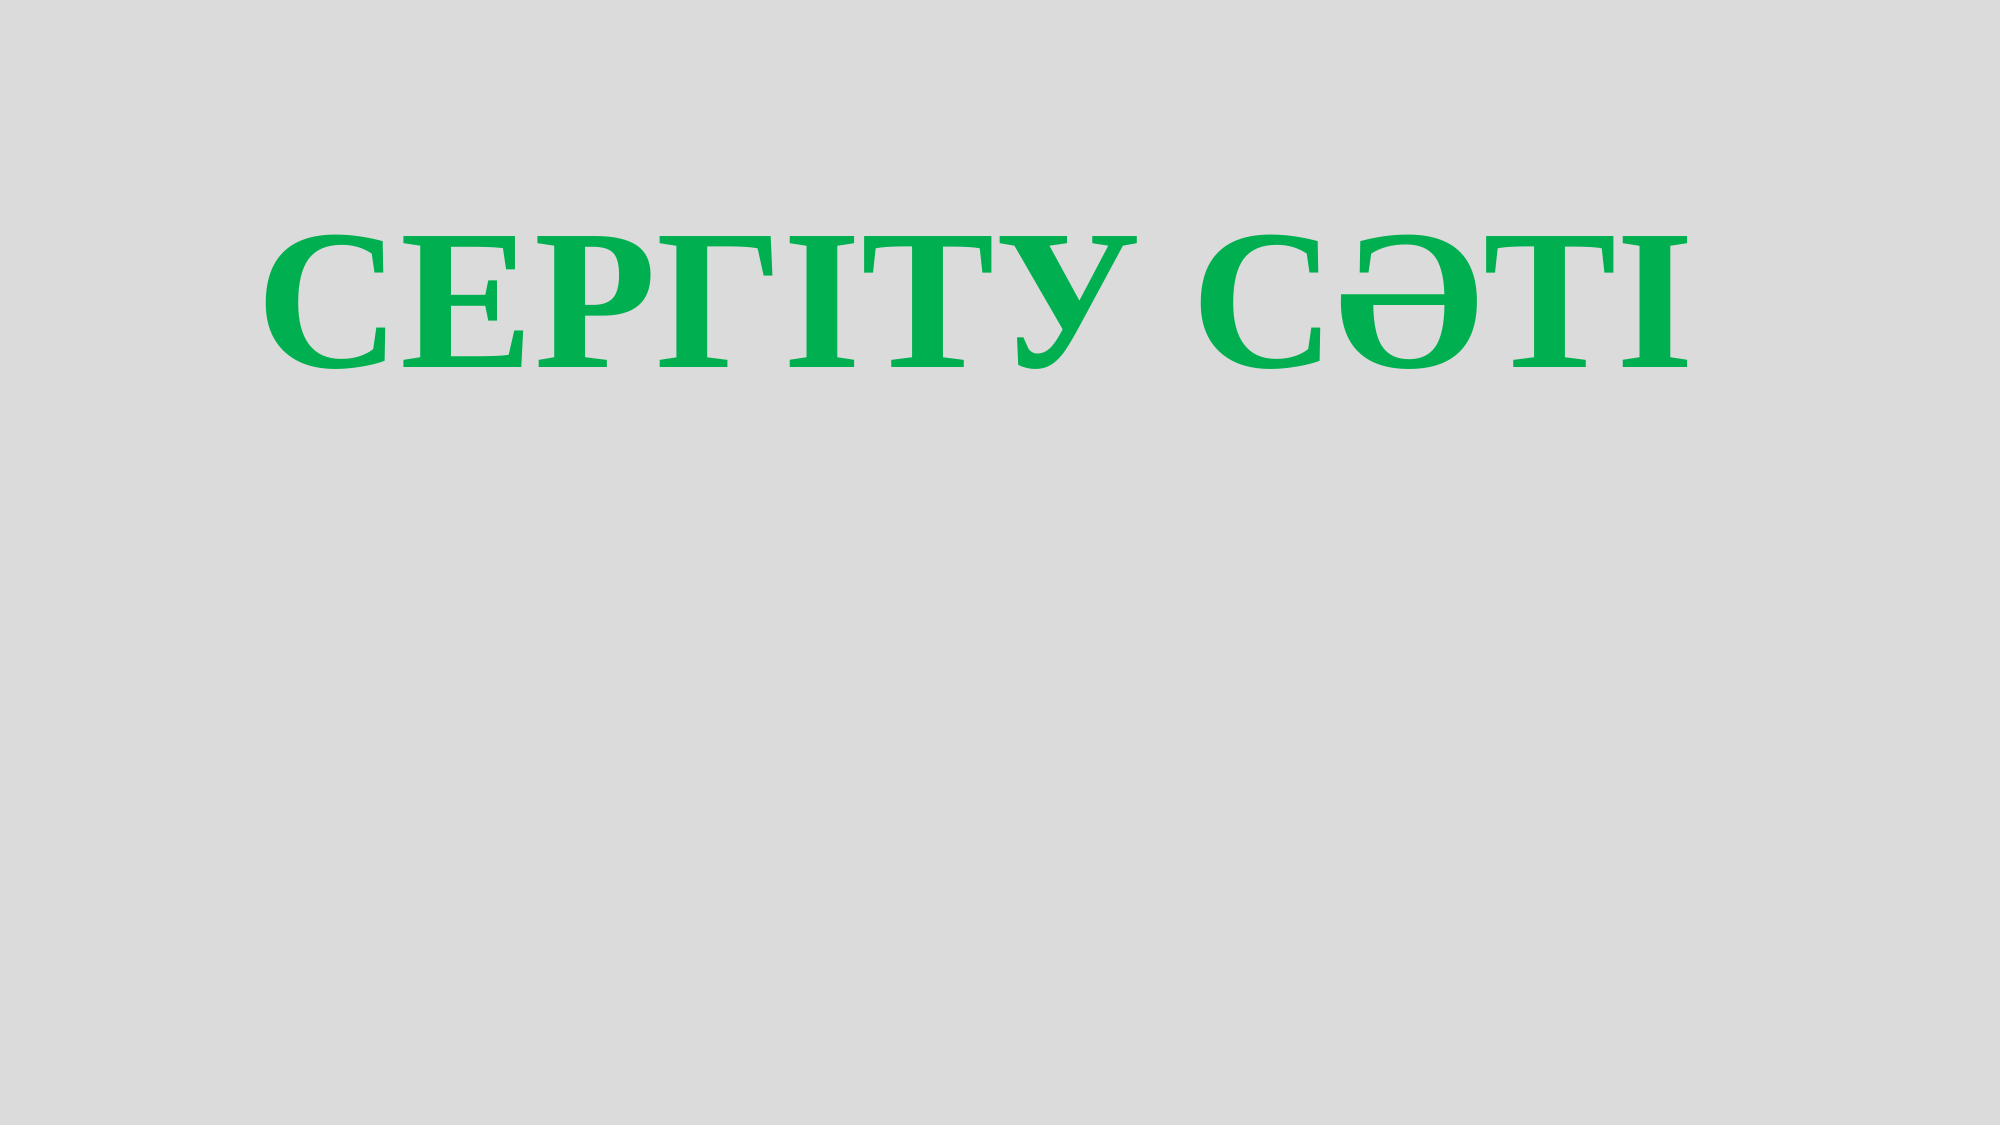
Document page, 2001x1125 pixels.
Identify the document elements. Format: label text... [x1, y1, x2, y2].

text_box СЕРГІТУ СӘТІ [241, 160, 1926, 580]
